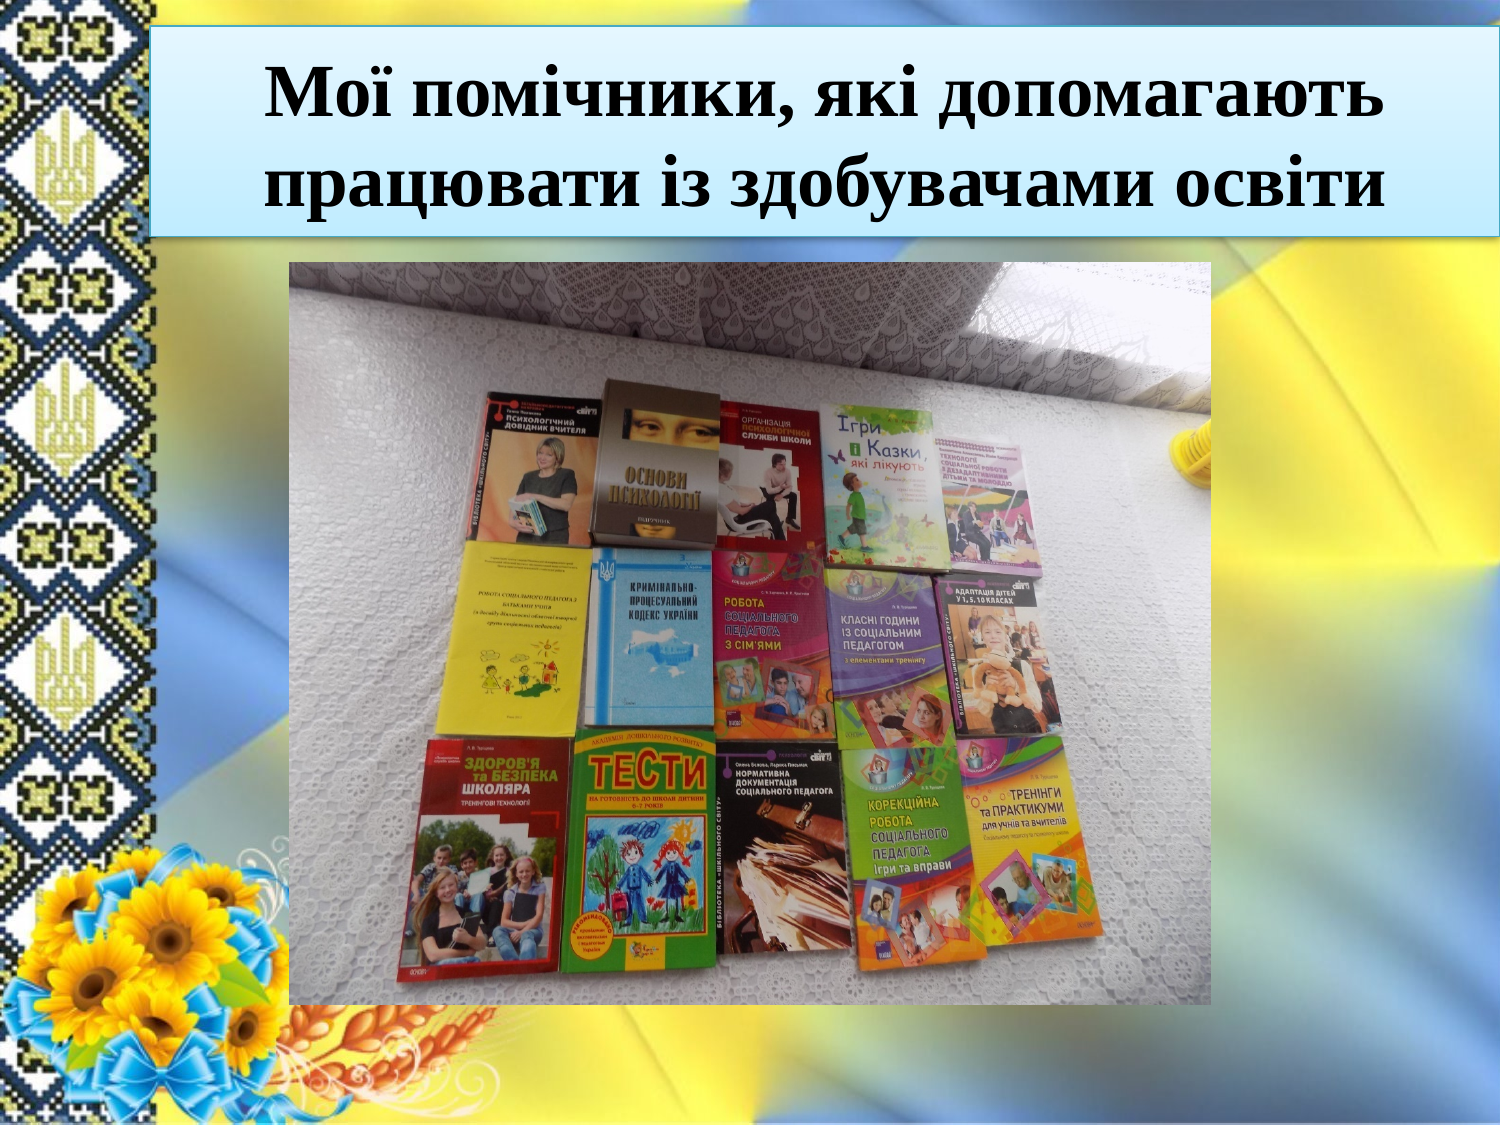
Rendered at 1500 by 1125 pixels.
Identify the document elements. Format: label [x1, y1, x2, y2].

list [289, 262, 1211, 1005]
picture [0, 0, 1500, 1125]
